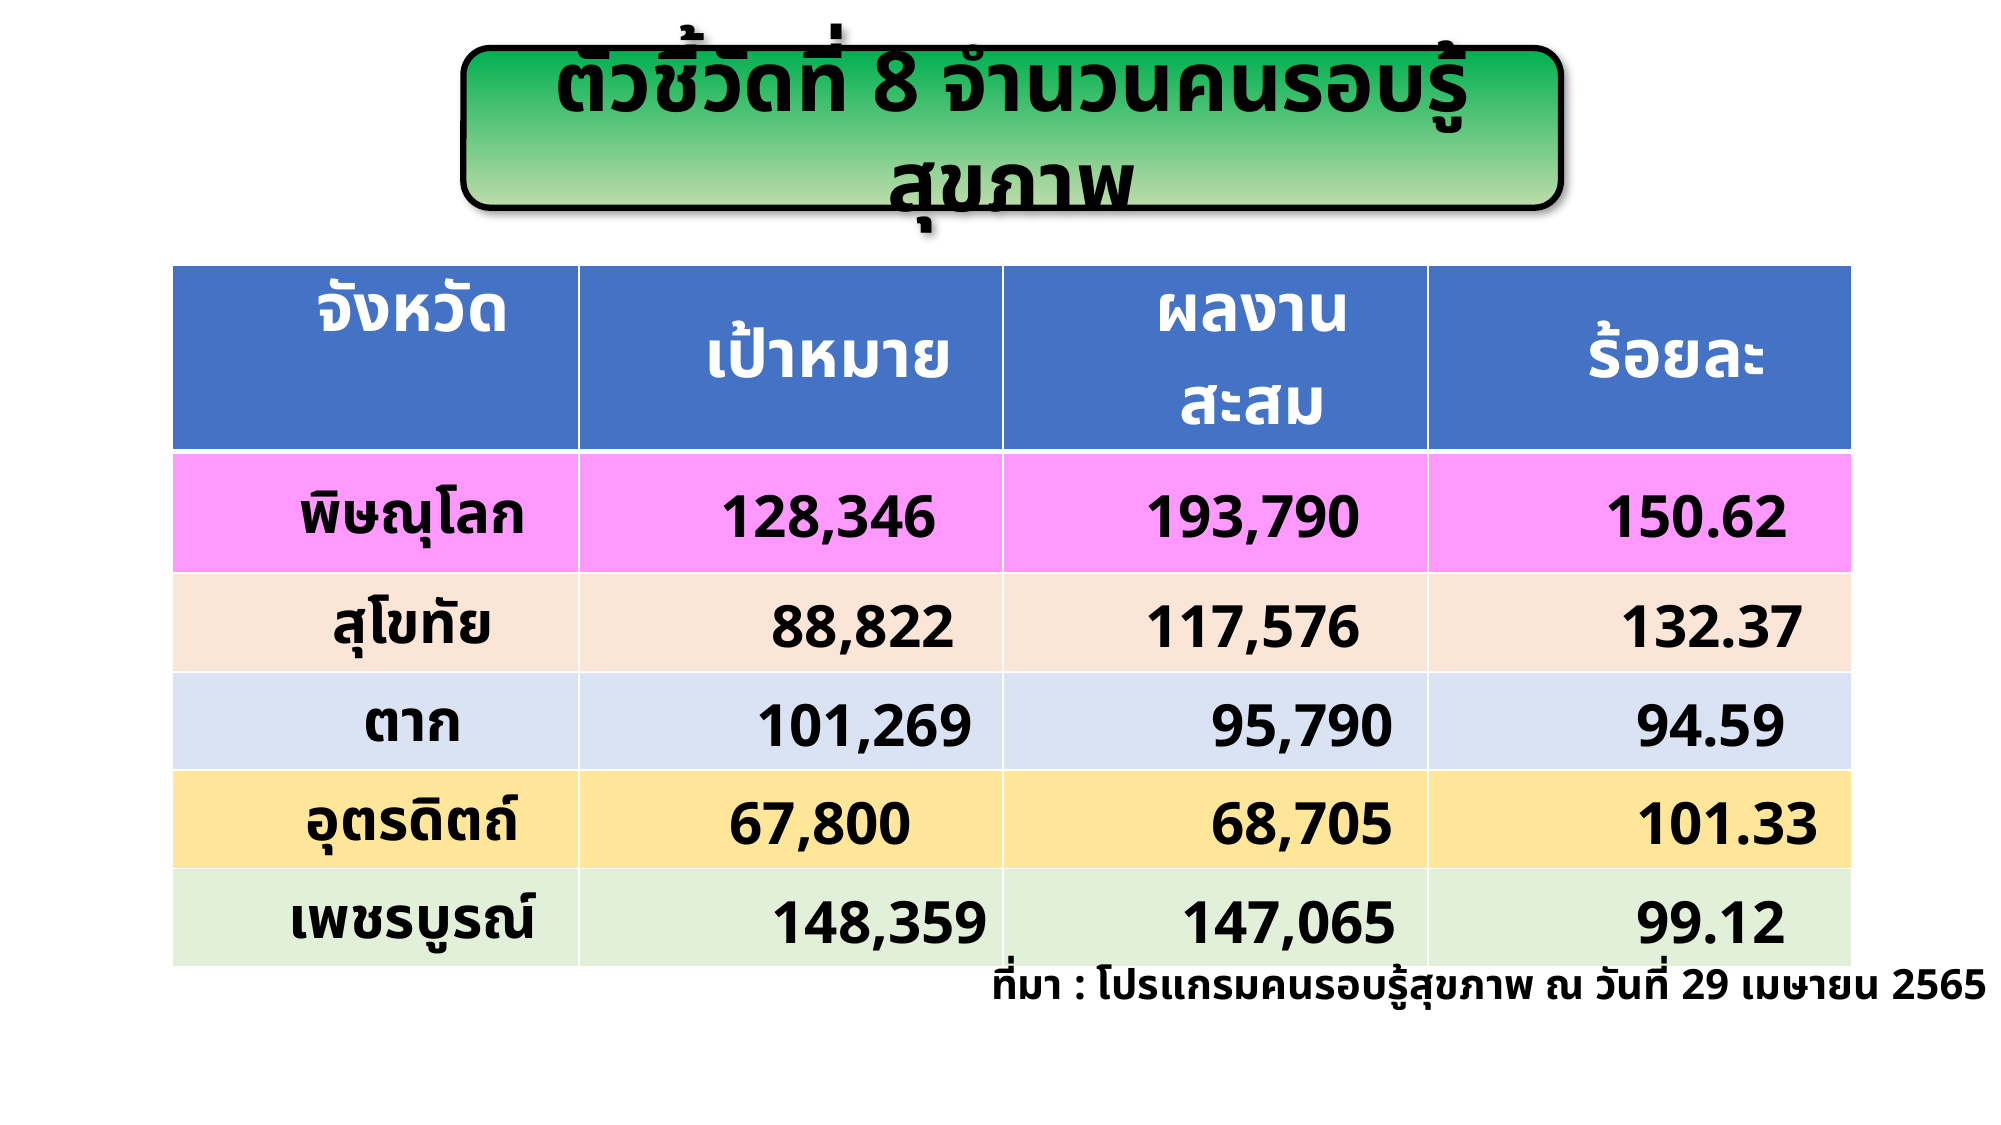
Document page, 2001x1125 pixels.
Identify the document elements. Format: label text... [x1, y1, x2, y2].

table_cell 132.37 [1429, 574, 1851, 671]
text_box ที่มา : โปรแกรมคนรอบรู้สุขภาพ ณ วันที่ 29 เมษายน 2565 [976, 951, 2000, 1016]
table_cell 150.62 [1429, 454, 1851, 572]
table_header ผลงานสะสม [1004, 266, 1427, 449]
table_cell 94.59 [1429, 673, 1851, 769]
table_cell 99.12 [1429, 869, 1851, 951]
table_cell พิษณุโลก [173, 454, 578, 572]
table_cell 193,790 [1004, 454, 1427, 572]
table_cell 147,065 [1004, 869, 1427, 951]
table_cell เพชรบูรณ์ [173, 869, 578, 966]
table_cell 88,822 [580, 574, 1002, 671]
text_box ตัวชี้วัดที่ 8 จำนวนคนรอบรู้สุขภาพ [462, 47, 1562, 209]
table_cell 128,346 [580, 454, 1002, 572]
table_cell 68,705 [1004, 771, 1427, 868]
table_cell 101,269 [580, 673, 1002, 769]
table_cell 148,359 [580, 869, 1002, 966]
table_cell 117,576 [1004, 574, 1427, 671]
table_header ร้อยละ [1429, 266, 1851, 449]
table_cell สุโขทัย [173, 574, 578, 671]
table_cell อุตรดิตถ์ [173, 771, 578, 868]
table_cell 95,790 [1004, 673, 1427, 769]
table_cell 67,800 [580, 771, 1002, 868]
table_header จังหวัด [173, 266, 578, 449]
table_cell 101.33 [1429, 771, 1851, 868]
table_header เป้าหมาย [580, 266, 1002, 449]
table_cell ตาก [173, 673, 578, 769]
